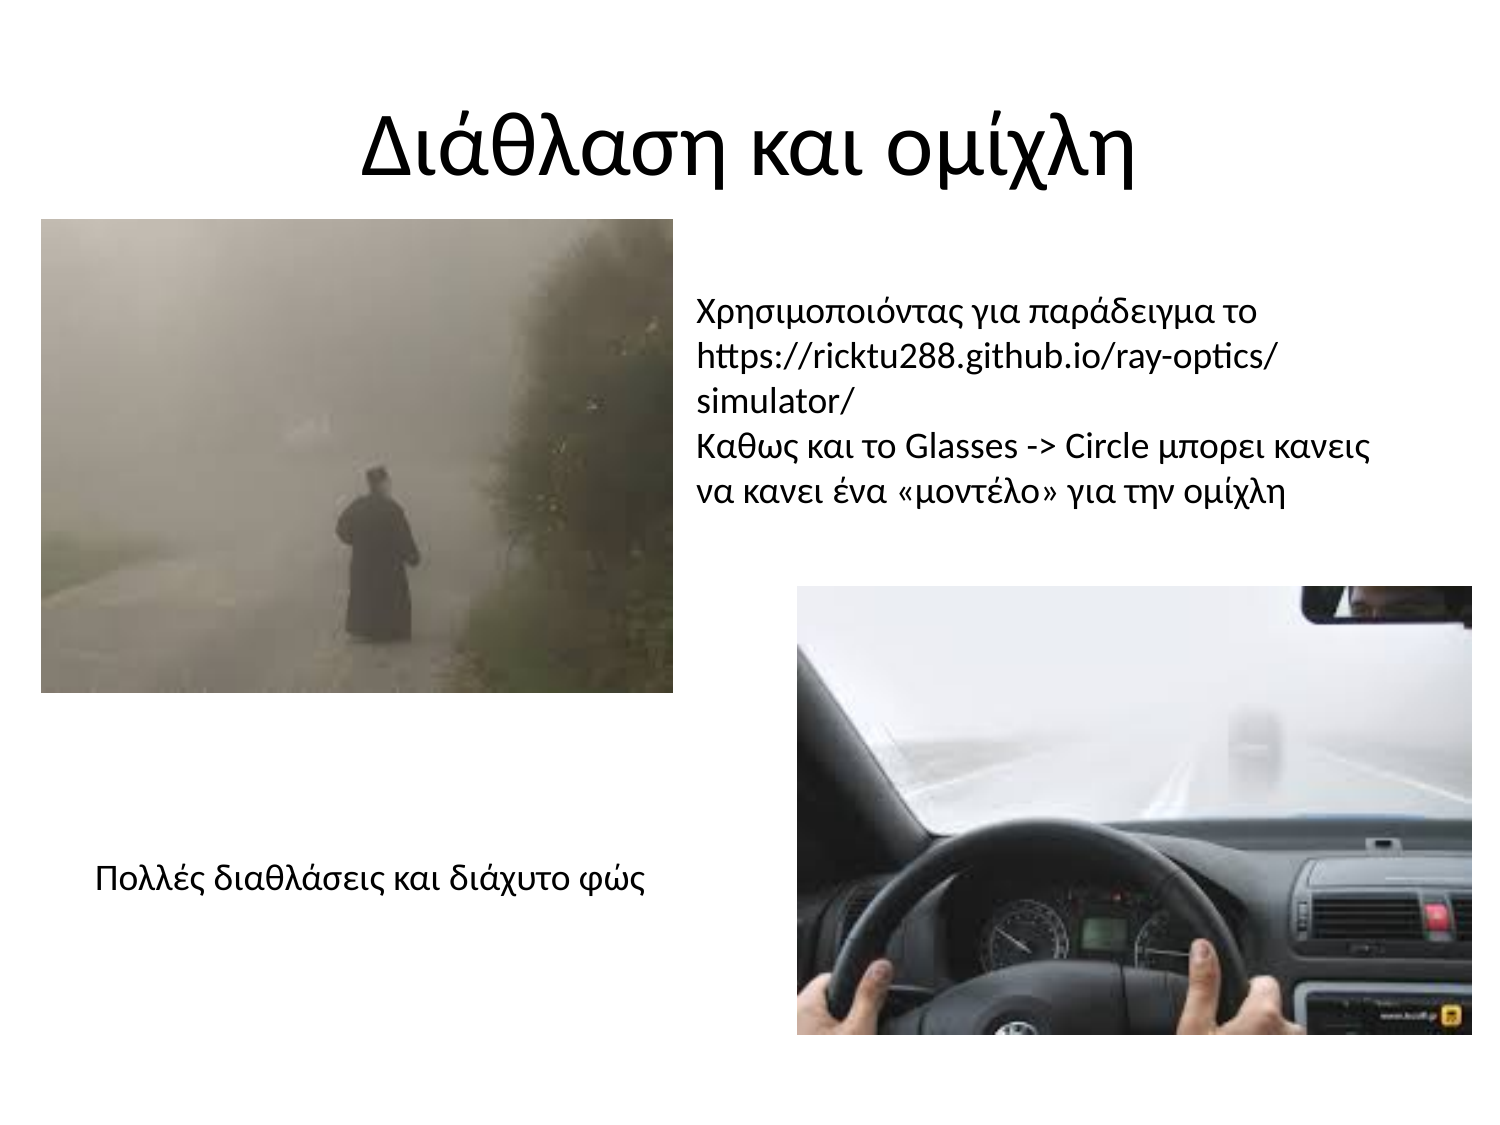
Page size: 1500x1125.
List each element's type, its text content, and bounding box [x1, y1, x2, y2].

picture [796, 585, 1472, 1036]
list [40, 219, 673, 693]
text_box Πολλές διαθλάσεις και διάχυτο φώς [80, 845, 661, 906]
title Διάθλαση και ομίχλη [75, 45, 1425, 233]
text_box Χρησιμοποιόντας για παράδειγμα το https://ricktu288.github.io/ray-optics/simulator/ Καθως και το Glasses -> Circle μπορει κανεις να κανει ένα «μοντέλο» για την ομίχλη [681, 278, 1432, 519]
